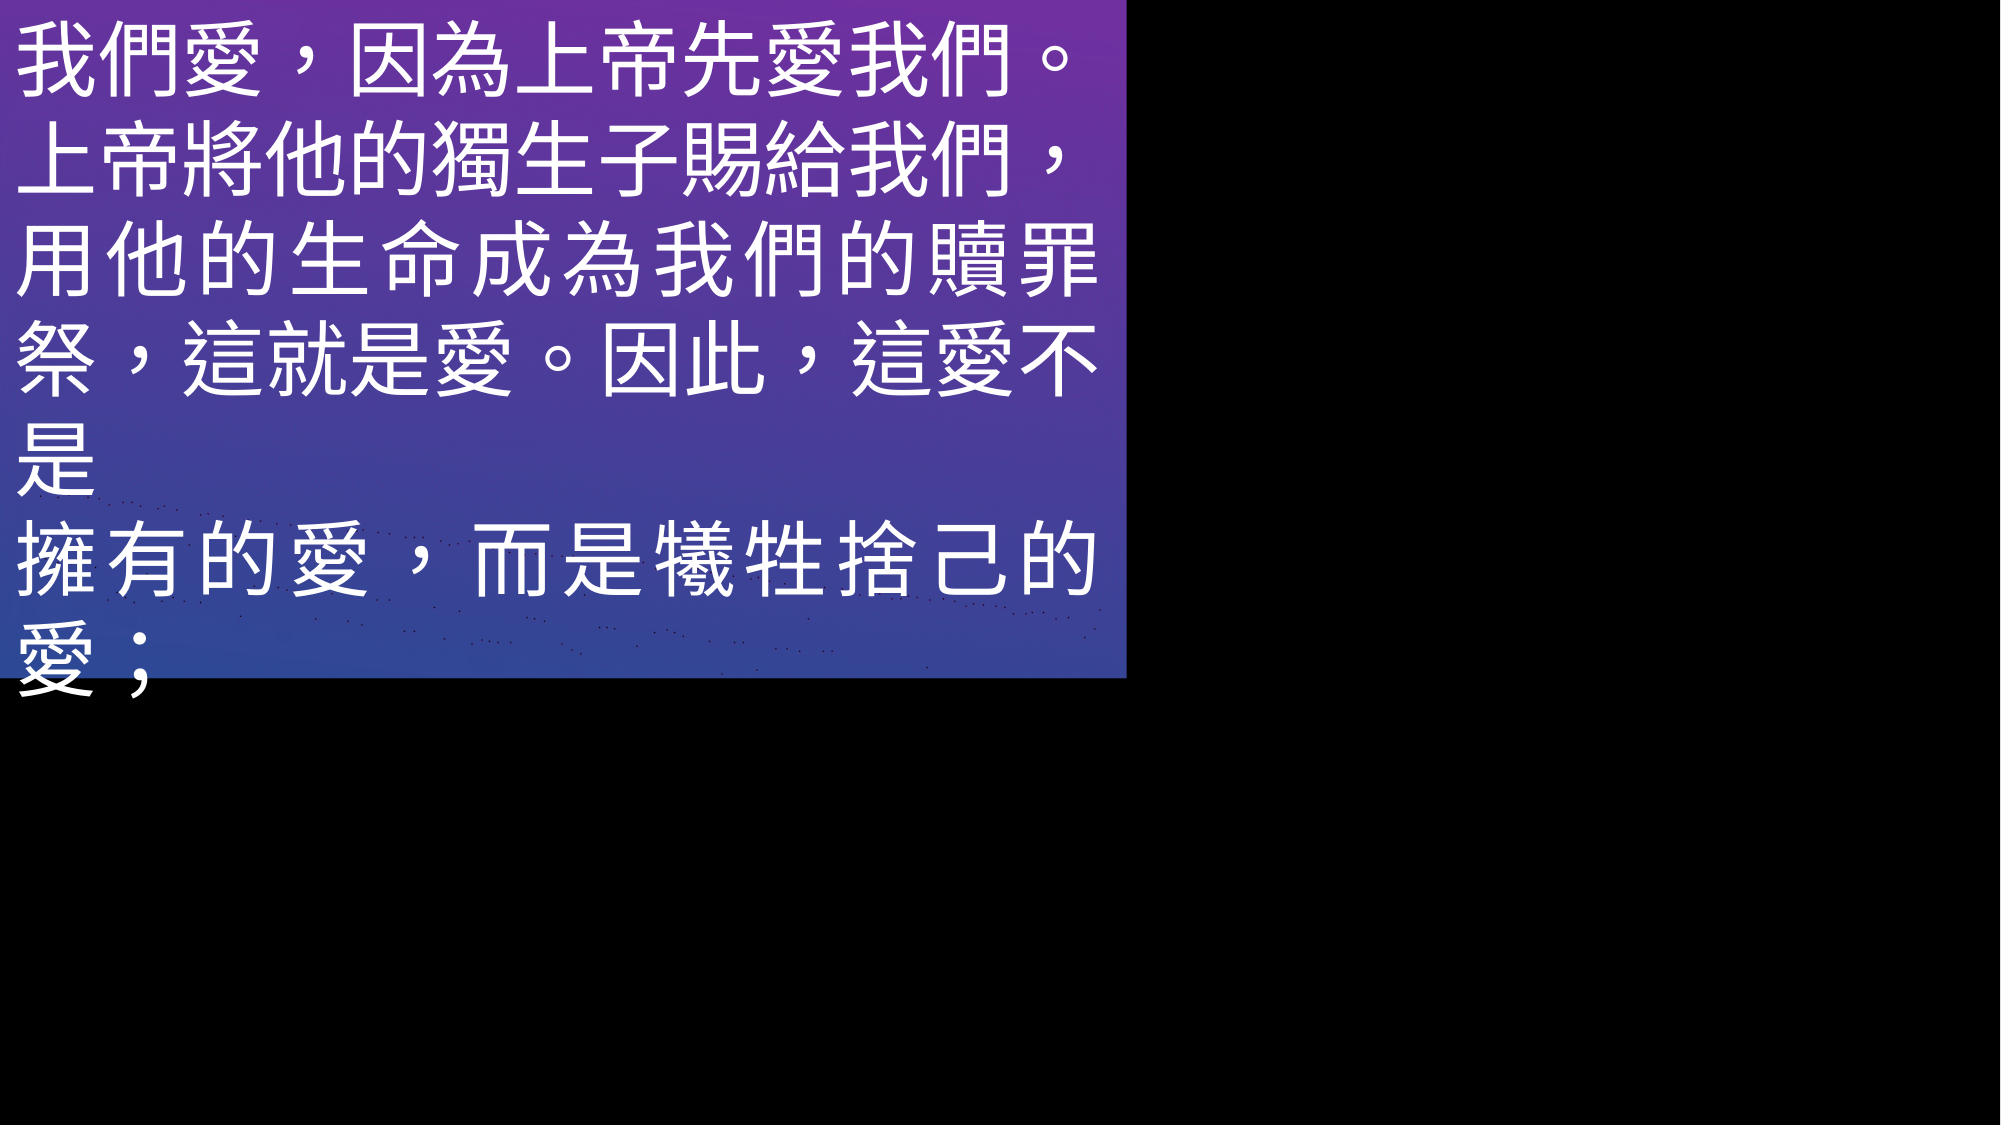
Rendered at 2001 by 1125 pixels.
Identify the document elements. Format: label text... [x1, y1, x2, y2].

picture [0, 0, 2001, 1125]
text_box 我們愛，因為上帝先愛我們。 上帝將他的獨生子賜給我們， 用他的生命成為我們的贖罪祭，這就是愛。因此，這愛不是 擁有的愛，而是犧牲捨己的愛； [0, 0, 1116, 715]
